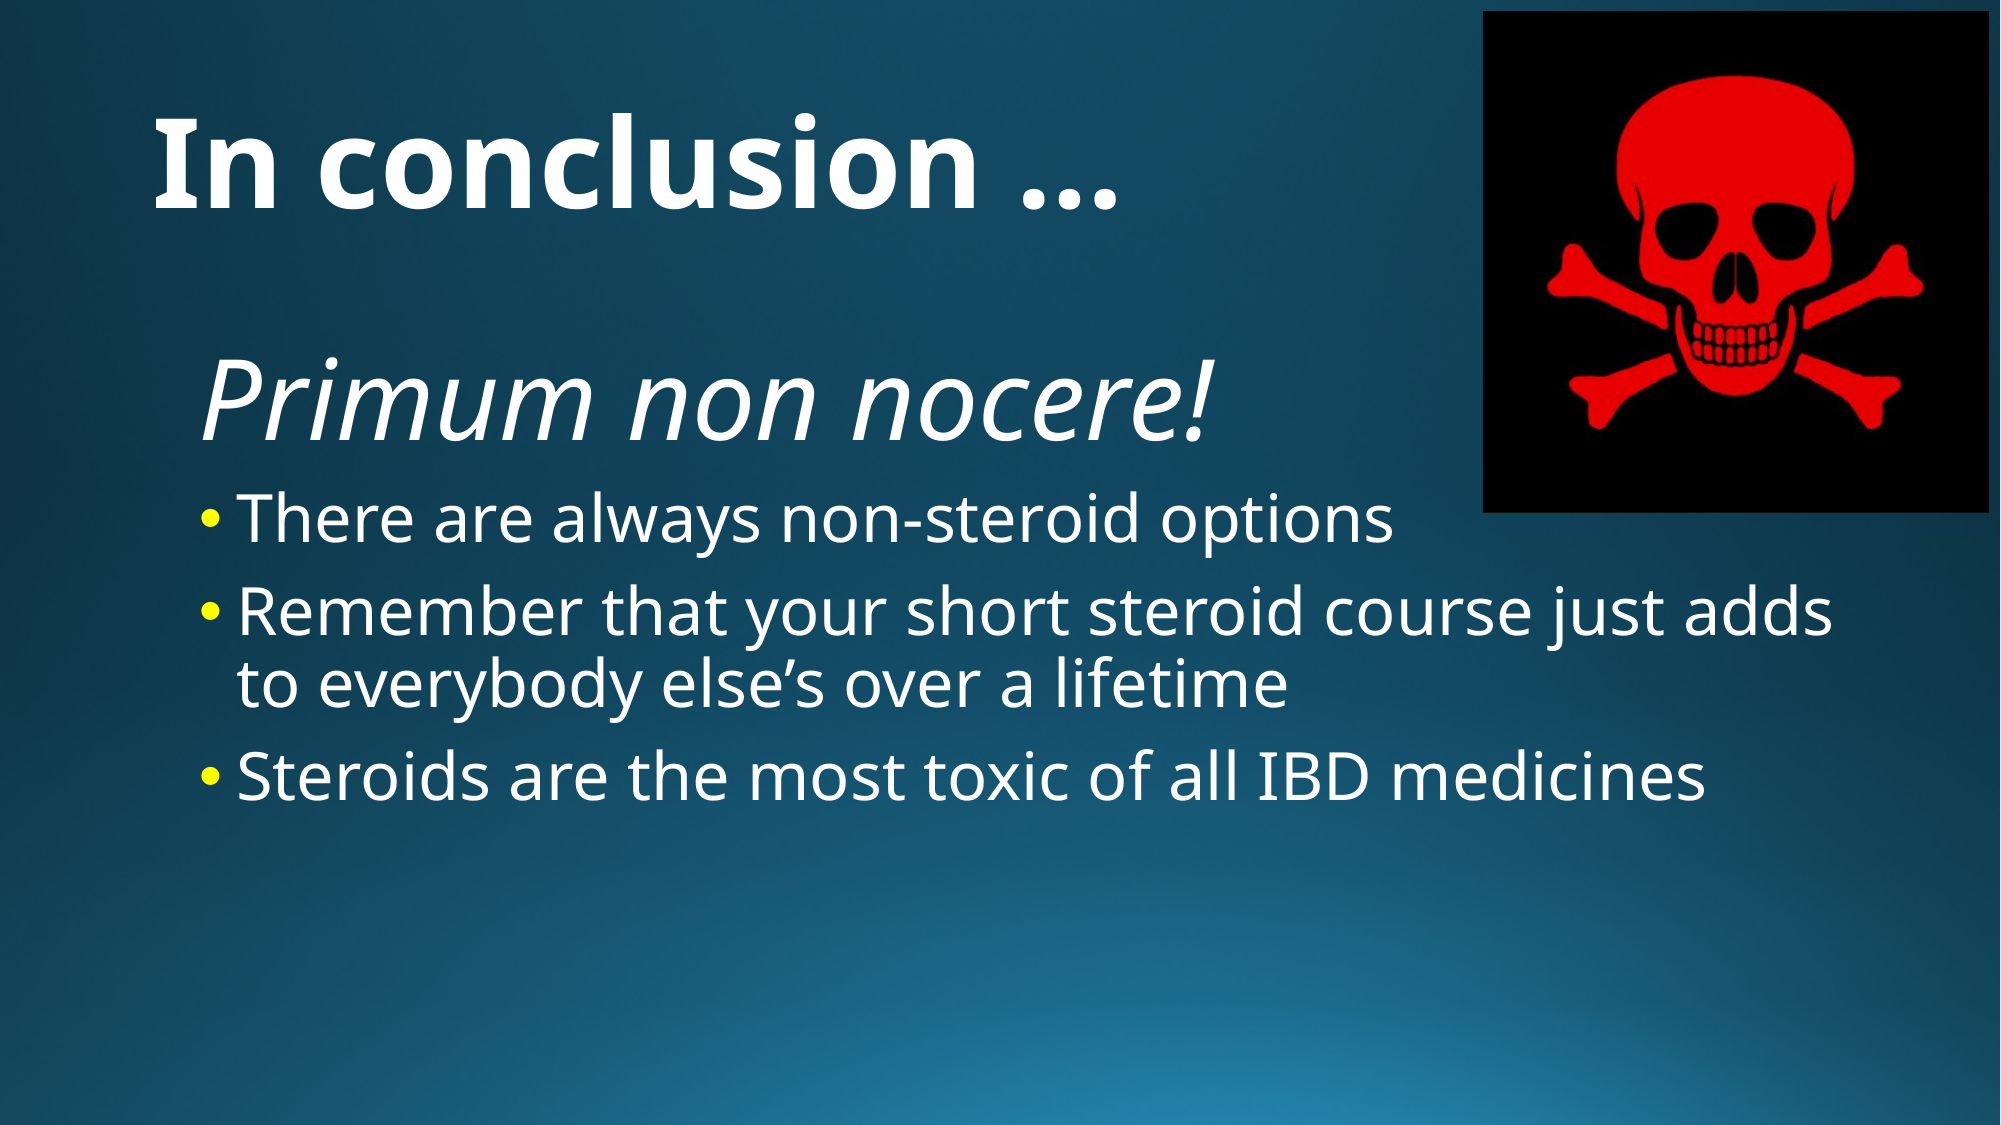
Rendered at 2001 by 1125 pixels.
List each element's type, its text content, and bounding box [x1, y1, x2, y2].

title In conclusion … [137, 59, 1482, 278]
picture [0, 0, 2001, 1125]
list Primum non nocere! There are always non-steroid options Remember that your short steroid course just adds to everybody else’s over a lifetime Steroids are the most toxic of all IBD medicines [183, 335, 1863, 878]
